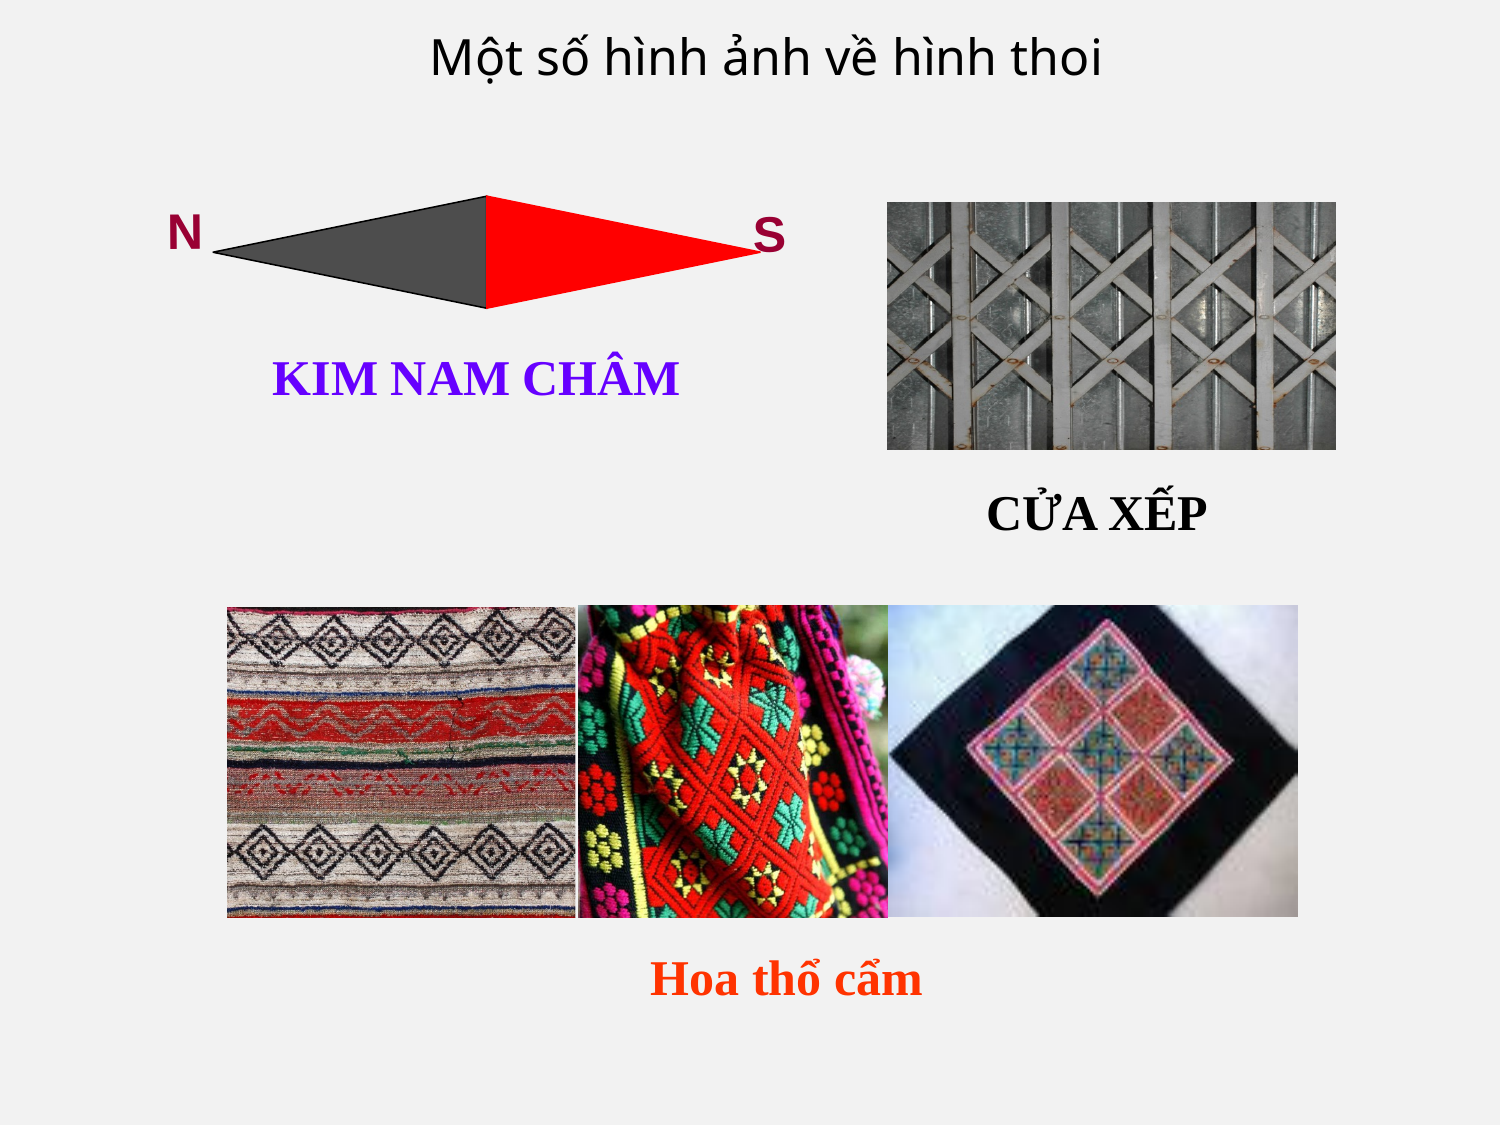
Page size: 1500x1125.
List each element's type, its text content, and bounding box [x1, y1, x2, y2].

picture [226, 599, 576, 918]
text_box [212, 196, 761, 309]
text_box Một số hình ảnh về hình thoi [415, 18, 1160, 93]
text_box CỬA XẾP [971, 473, 1223, 548]
picture [578, 605, 1298, 918]
text_box KIM NAM CHÂM [258, 338, 734, 414]
picture [887, 201, 1336, 450]
text_box S [711, 193, 841, 270]
text_box Hoa thổ cẩm [375, 937, 1200, 1013]
text_box N [114, 191, 255, 268]
